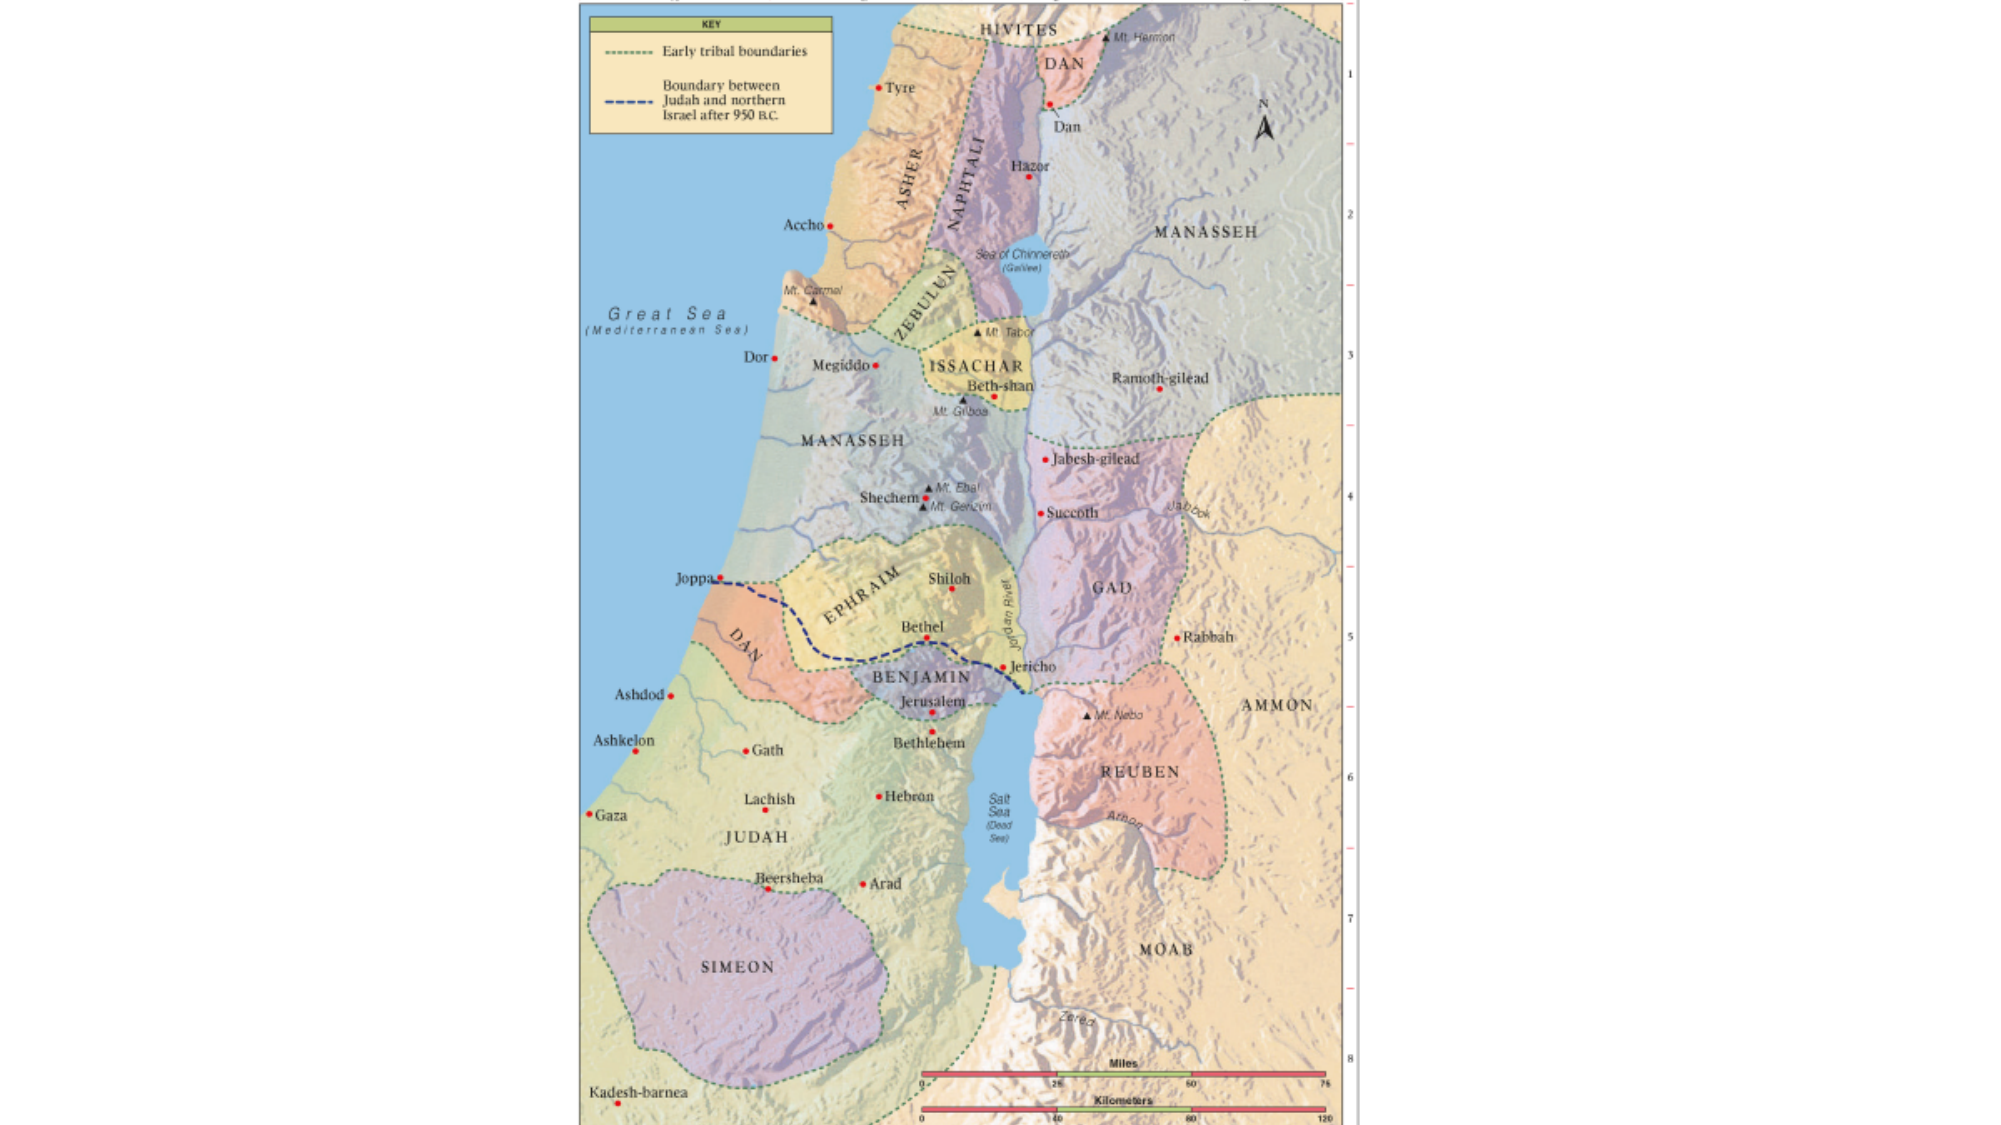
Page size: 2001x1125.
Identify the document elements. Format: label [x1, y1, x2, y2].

picture [551, 0, 1385, 1125]
